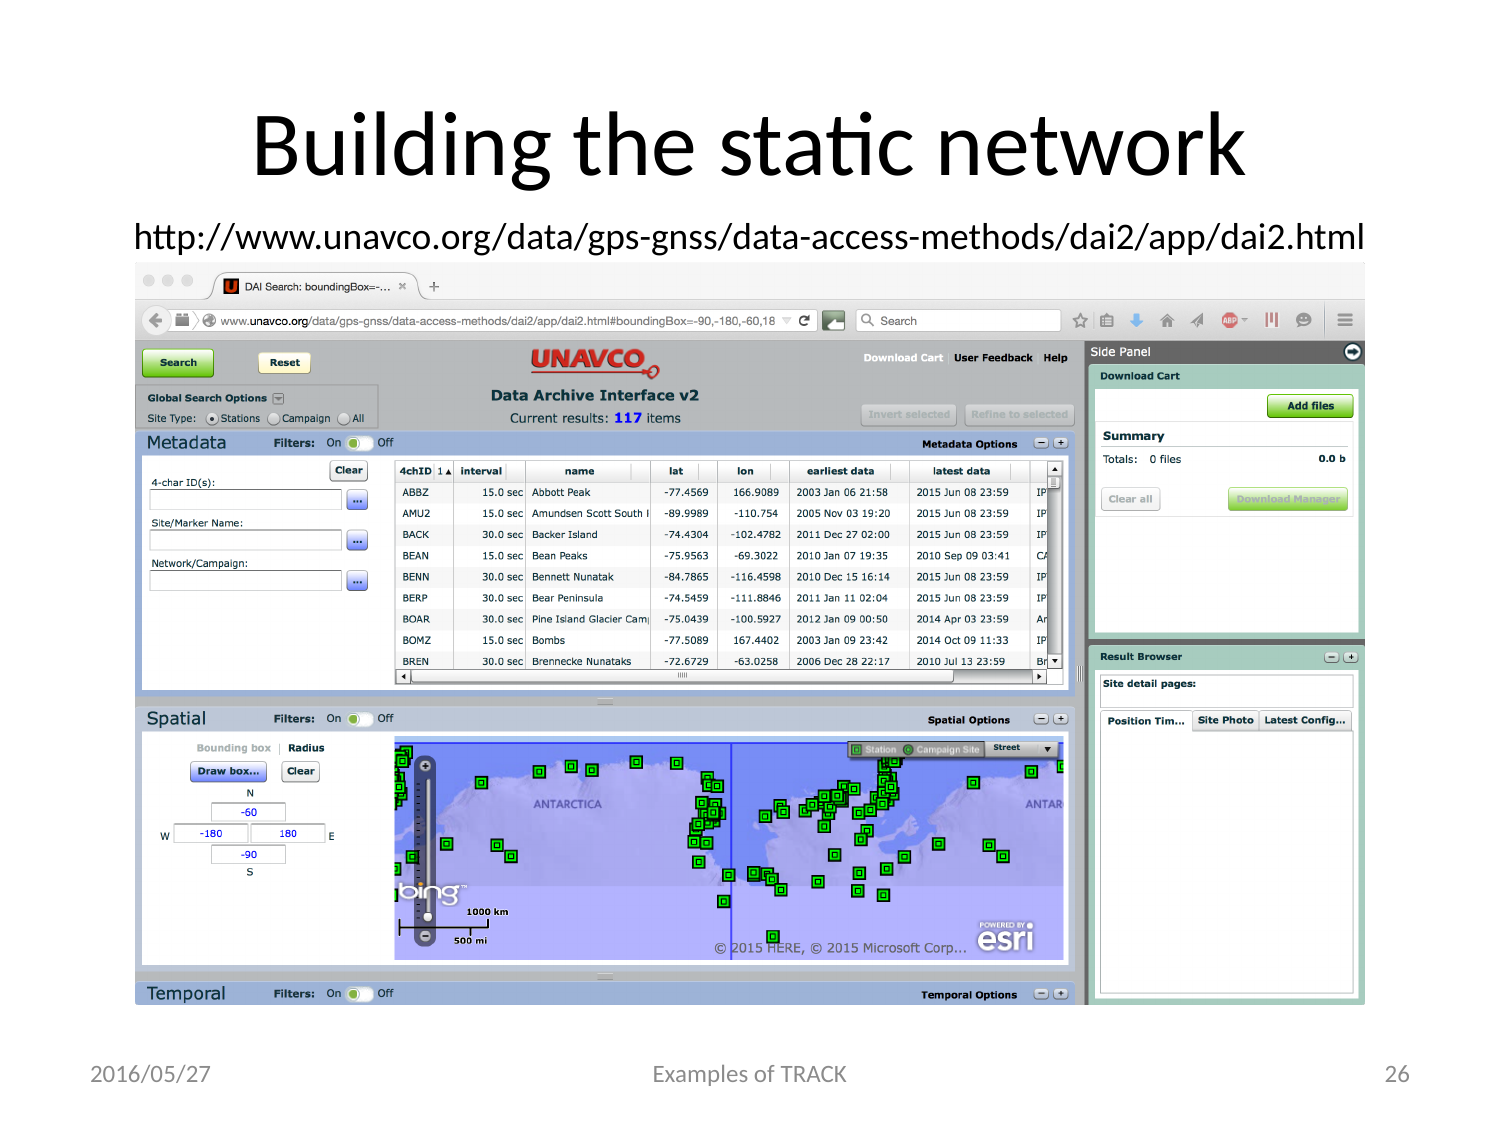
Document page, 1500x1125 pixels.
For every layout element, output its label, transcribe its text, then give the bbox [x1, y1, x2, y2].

text_box http://www.unavco.org/data/gps-gnss/data-access-methods/dai2/app/dai2.html [118, 204, 1382, 260]
slide_number 26 [1074, 1042, 1425, 1103]
footer Examples of TRACK [512, 1042, 988, 1103]
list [74, 262, 1426, 1006]
title Building the static network [75, 45, 1425, 233]
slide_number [75, 1042, 425, 1103]
